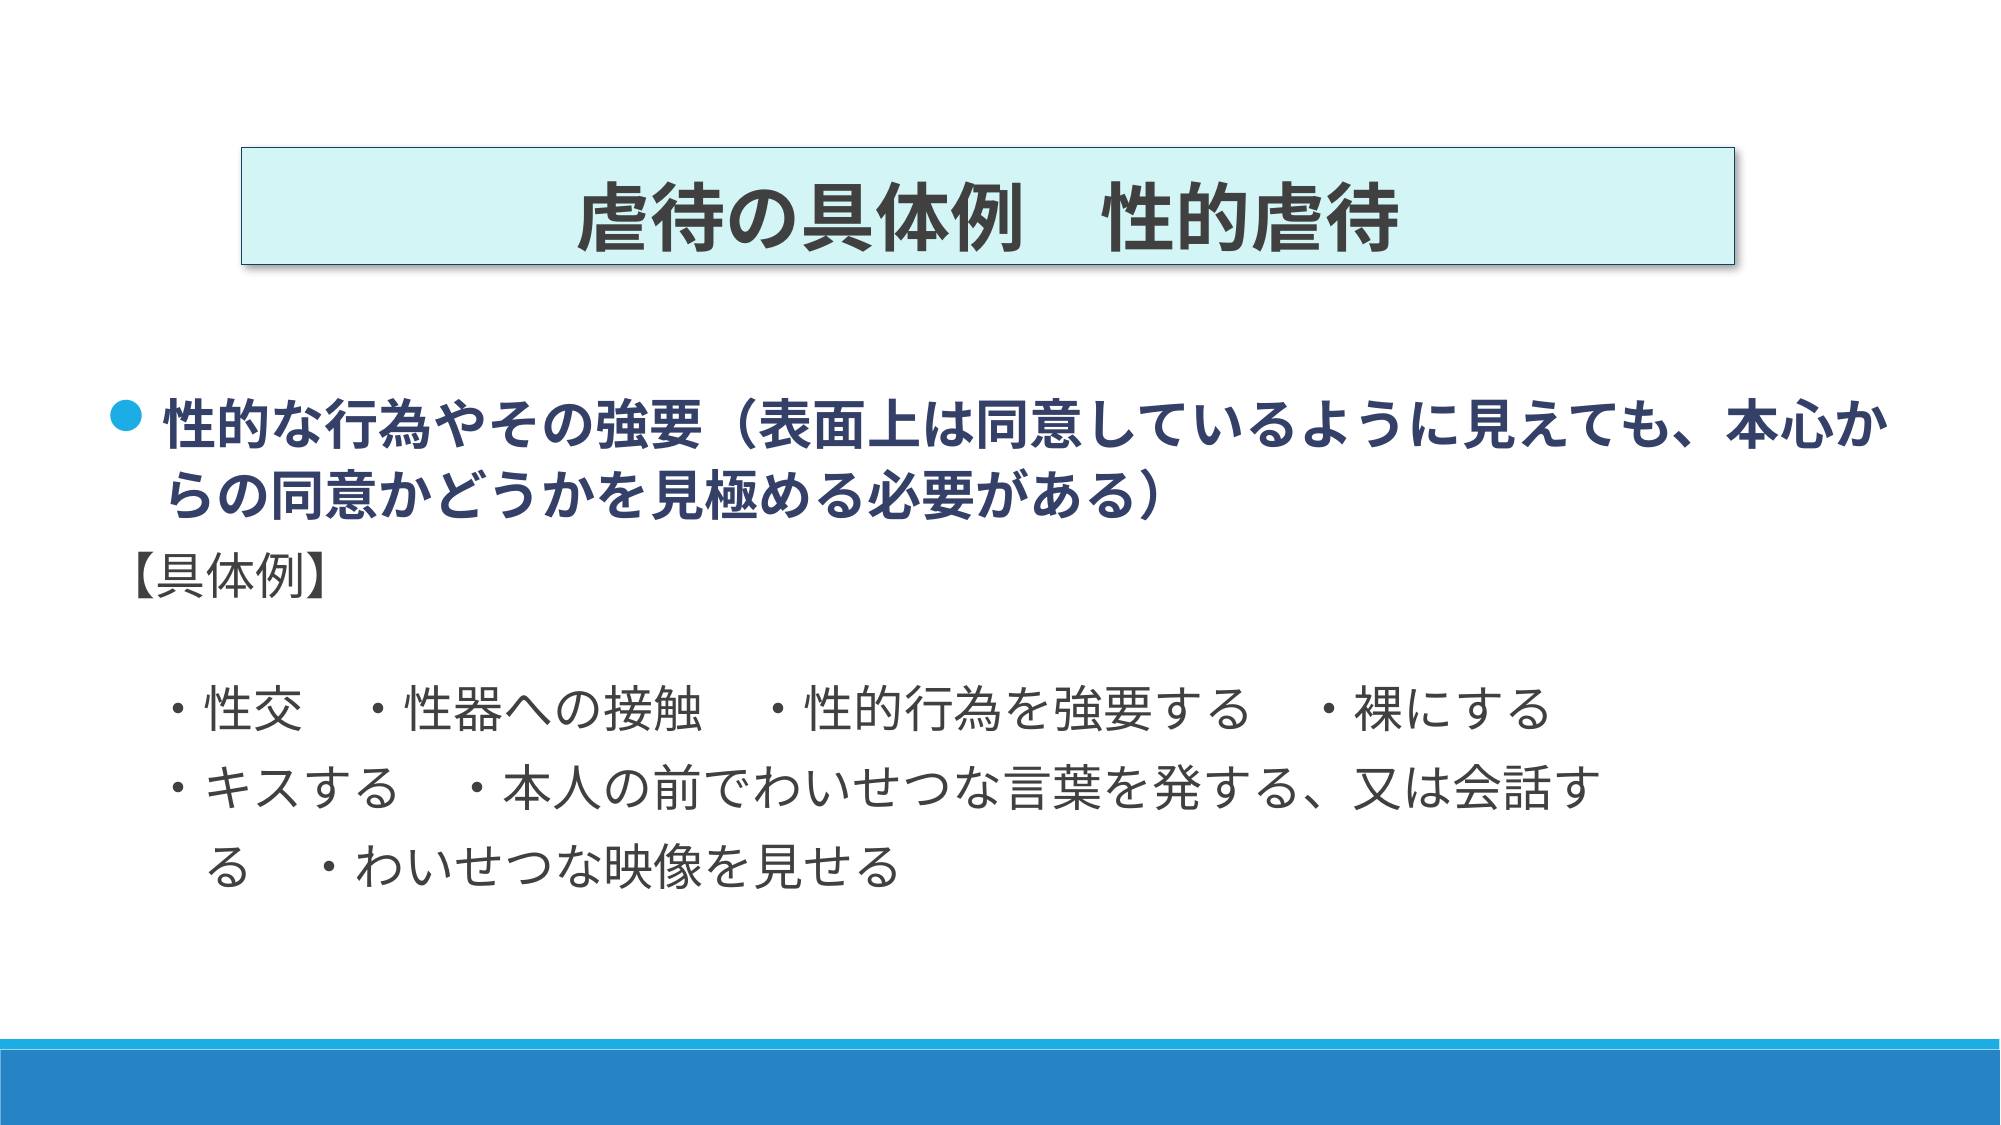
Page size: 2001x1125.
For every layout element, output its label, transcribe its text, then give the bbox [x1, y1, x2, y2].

text_box 虐待の具体例 性的虐待 [241, 147, 1735, 265]
list 性的な行為やその強要（表面上は同意しているように見えても、本心からの同意かどうかを見極める必要がある） 【具体例】 ・性交 ・性器への接触 ・性的行為を強要する ・裸にする ・キスする ・本人の前でわいせつな言葉を発する、又は会話す る ・わいせつな映像を見せる [18, 309, 1916, 986]
